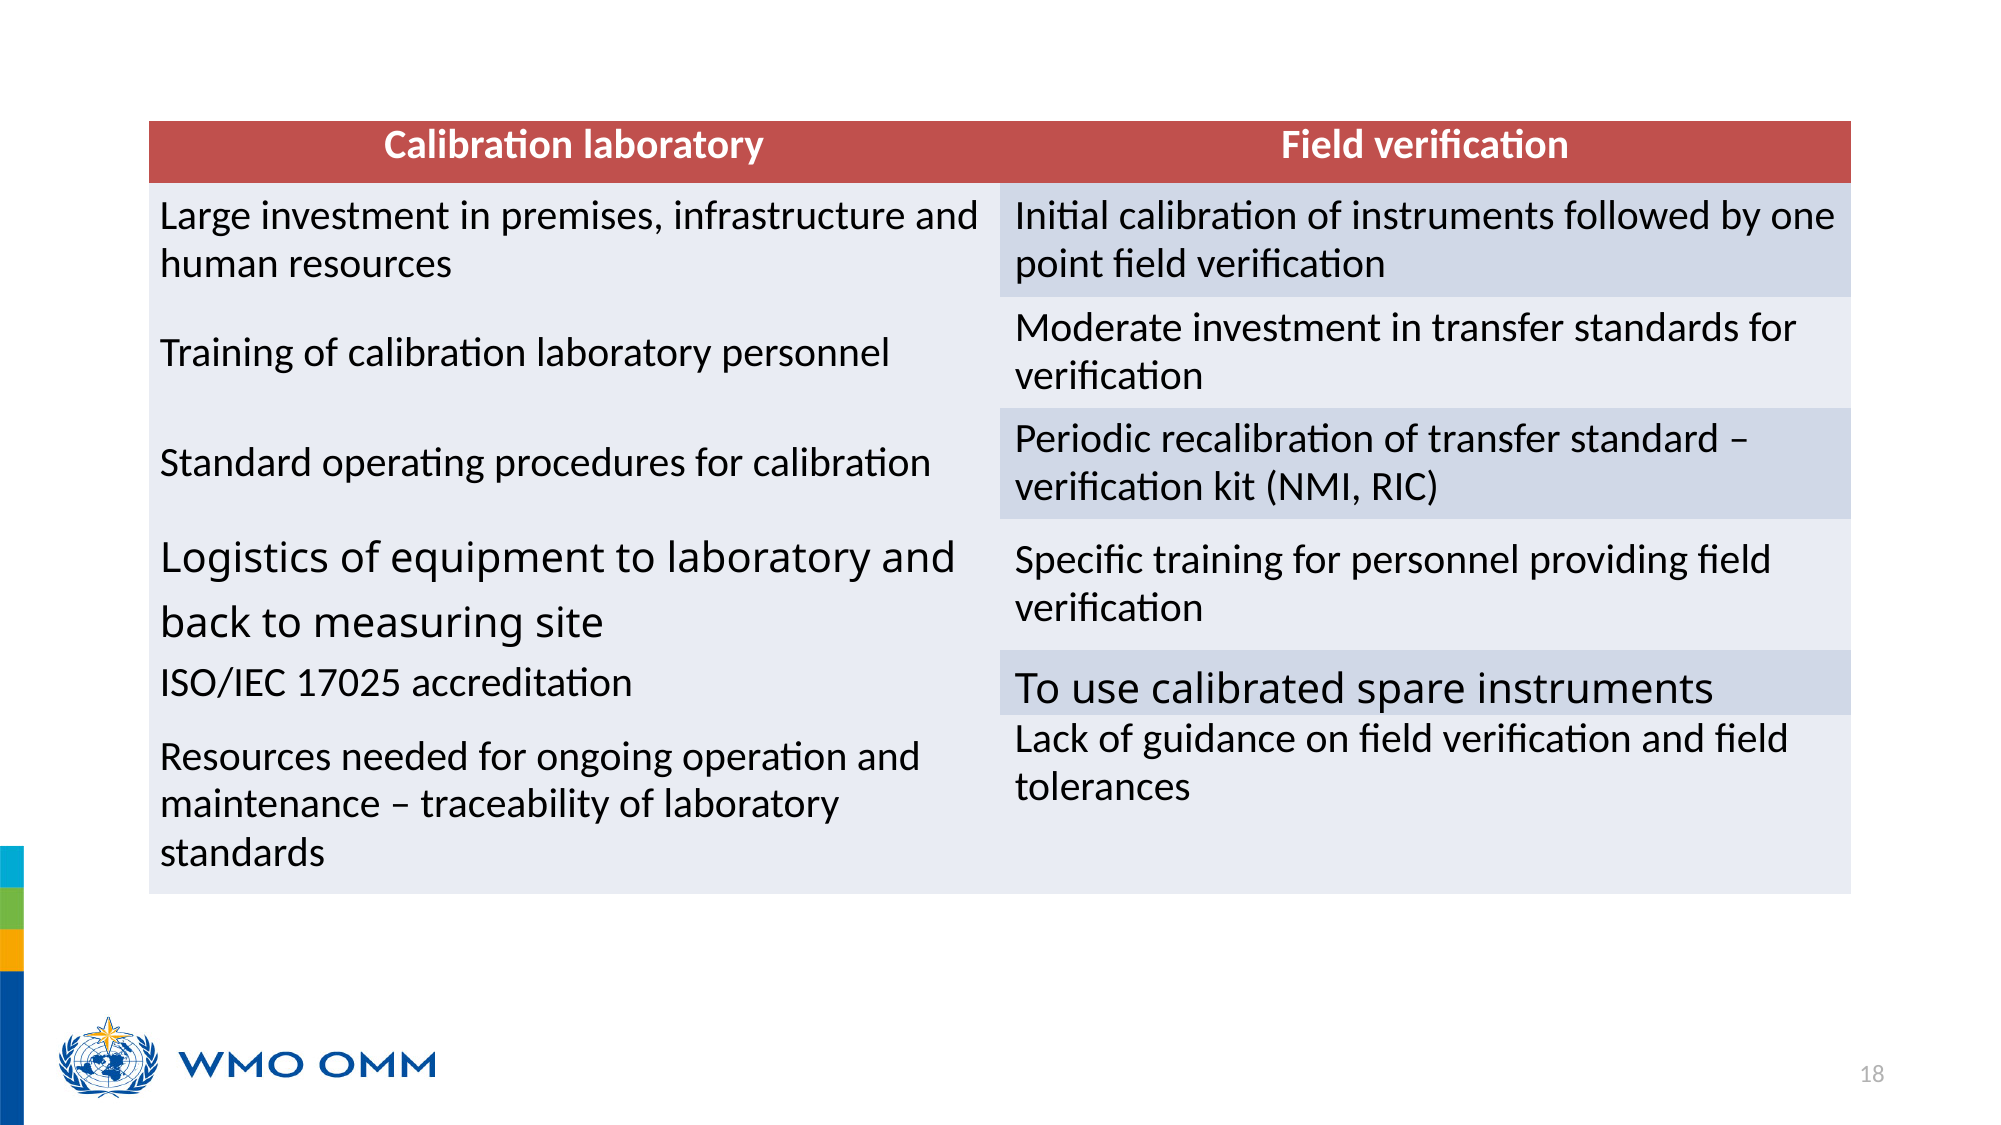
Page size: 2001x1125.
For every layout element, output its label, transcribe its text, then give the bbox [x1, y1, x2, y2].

table_header Field verification [1000, 121, 1851, 183]
table_cell Training of calibration laboratory personnel [149, 297, 1000, 408]
table_cell Large investment in premises, infrastructure and human resources [149, 183, 1000, 297]
table_cell Specific training for personnel providing field verification [1000, 519, 1851, 650]
table_cell Resources needed for ongoing operation and maintenance – traceability of laboratory standards [149, 715, 1000, 894]
slide_number 18 [1433, 1042, 1900, 1103]
table_cell Standard operating procedures for calibration [149, 408, 1000, 519]
table_cell Lack of guidance on field verification and field tolerances [1000, 715, 1851, 894]
table_cell ISO/IEC 17025 accreditation [149, 650, 1000, 715]
table_cell To use calibrated spare instruments [1000, 650, 1851, 715]
picture [0, 845, 435, 1125]
table_cell Initial calibration of instruments followed by one point field verification [1000, 183, 1851, 297]
table_cell Logistics of equipment to laboratory and back to measuring site [149, 519, 1000, 650]
table_header Calibration laboratory [149, 121, 1000, 183]
table_cell Moderate investment in transfer standards for verification [1000, 297, 1851, 408]
table_cell Periodic recalibration of transfer standard – verification kit (NMI, RIC) [1000, 408, 1851, 519]
